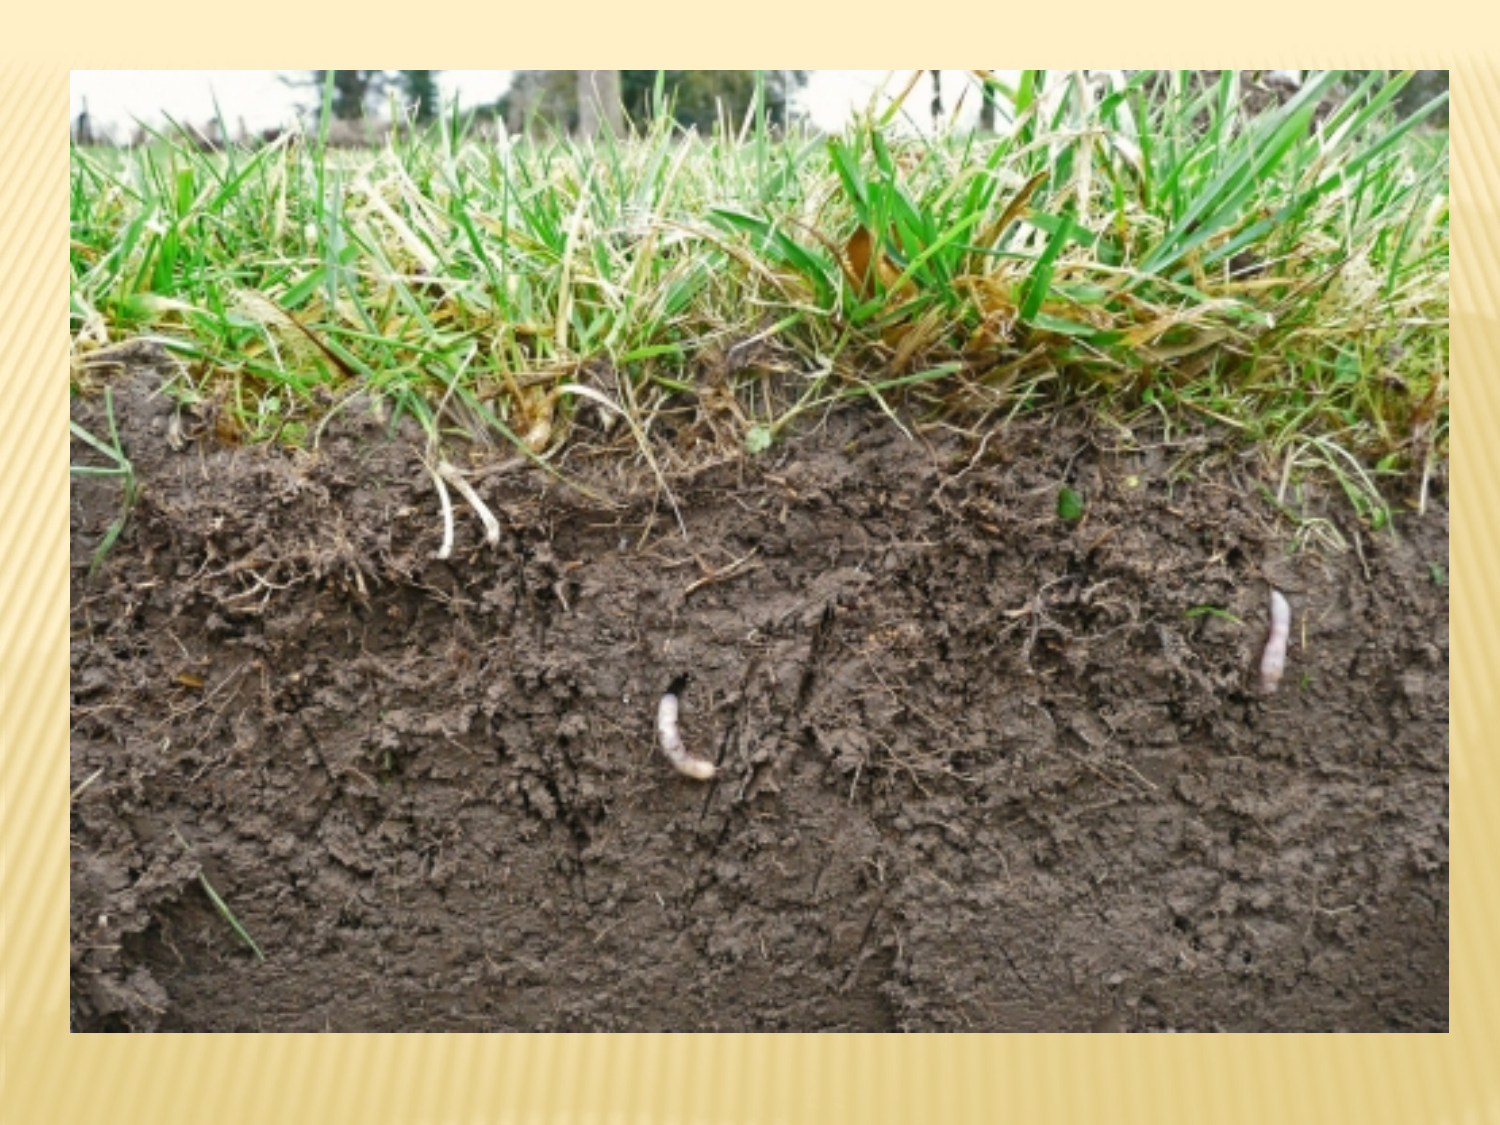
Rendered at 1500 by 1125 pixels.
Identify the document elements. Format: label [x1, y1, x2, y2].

picture [69, 70, 1449, 1033]
